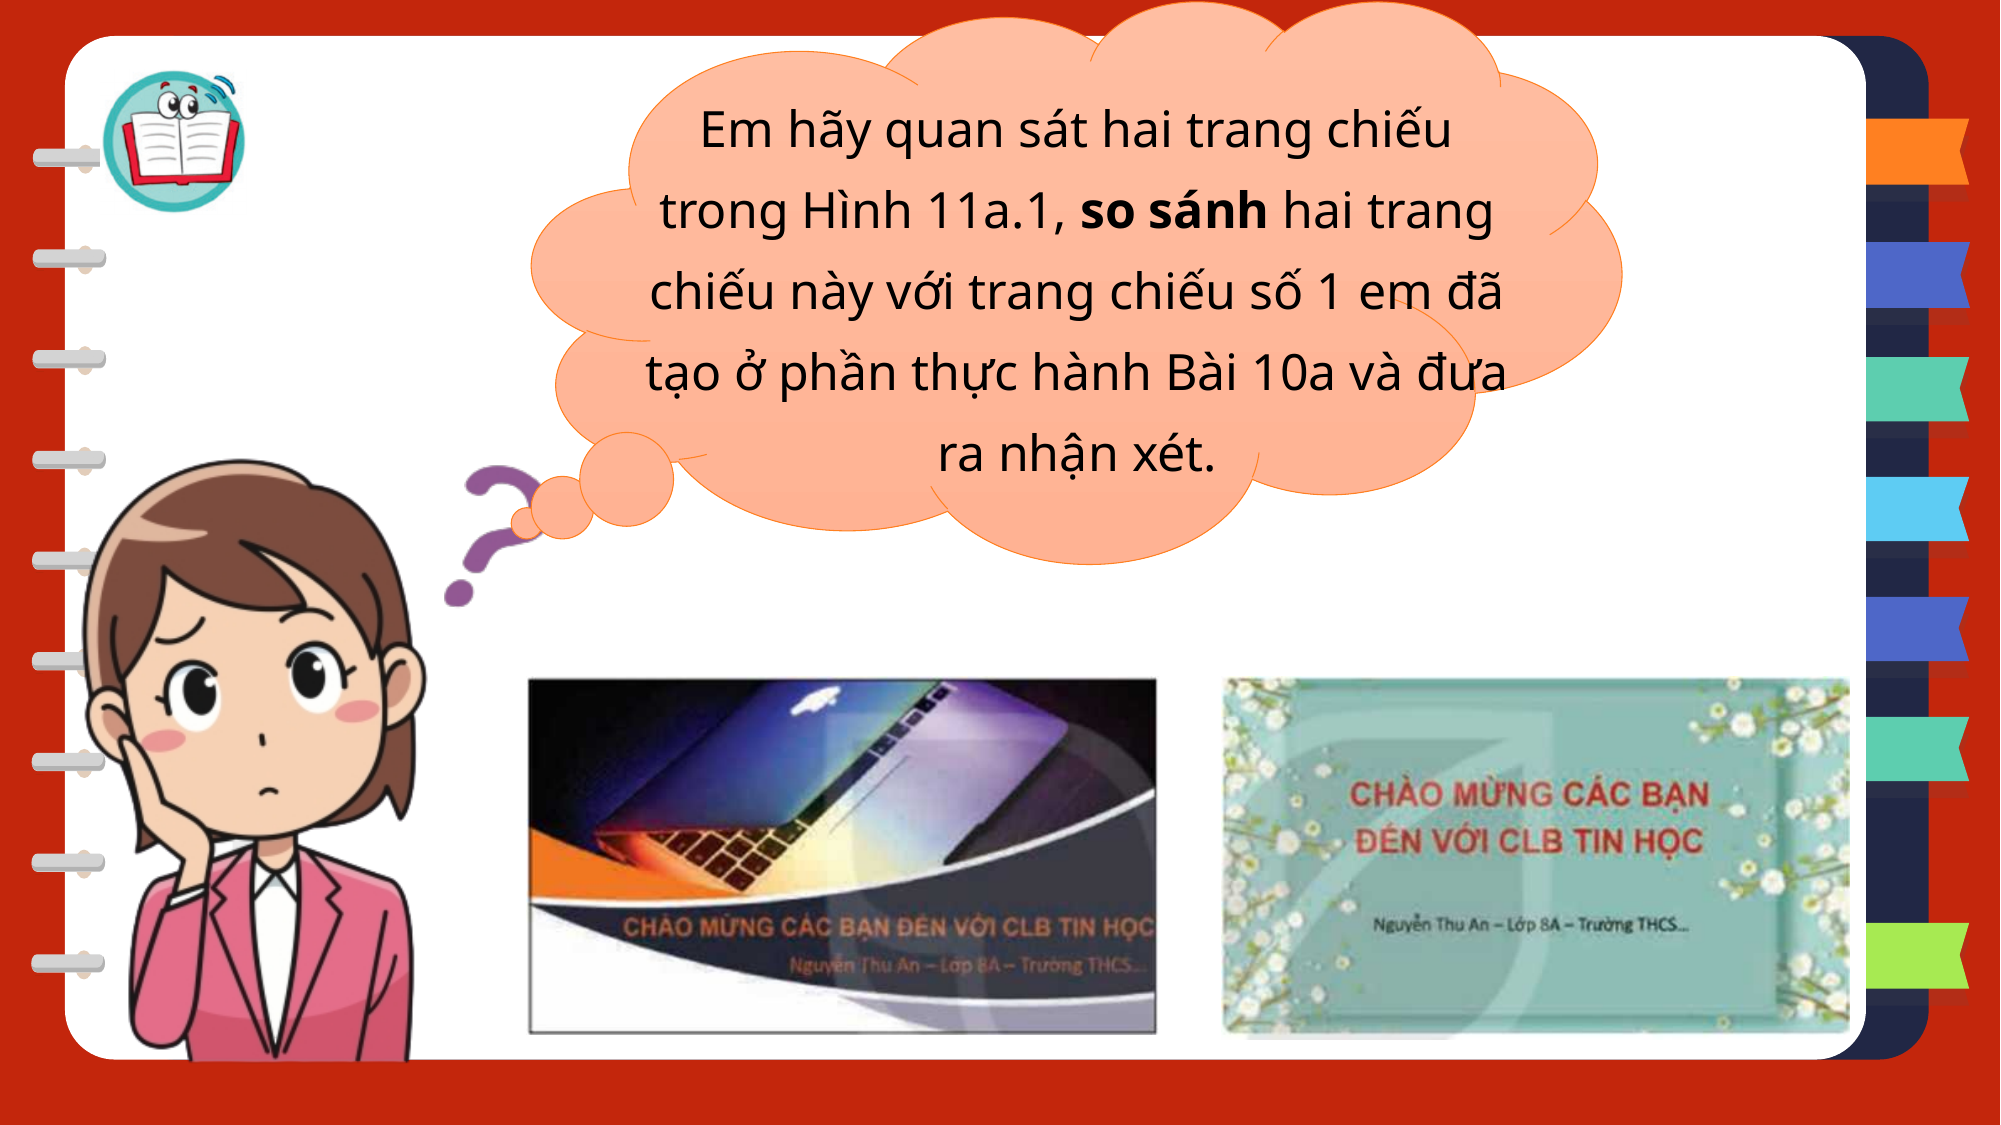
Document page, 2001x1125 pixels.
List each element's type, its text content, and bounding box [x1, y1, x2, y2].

picture [1220, 676, 1850, 1041]
text_box [530, 189, 674, 540]
picture [100, 69, 247, 215]
picture [28, 439, 1160, 1085]
text_box [708, 1, 1498, 69]
text_box [1278, 489, 1381, 496]
text_box Em hãy quan sát hai trang chiếu trong Hình 11a.1, so sánh hai trang chiếu này với trang chiếu số 1 em đã tạo ở phần thực hành Bài 10a và đưa ra nhận xét. [619, 69, 1536, 489]
text_box [1536, 83, 1623, 380]
text_box [706, 489, 1249, 566]
